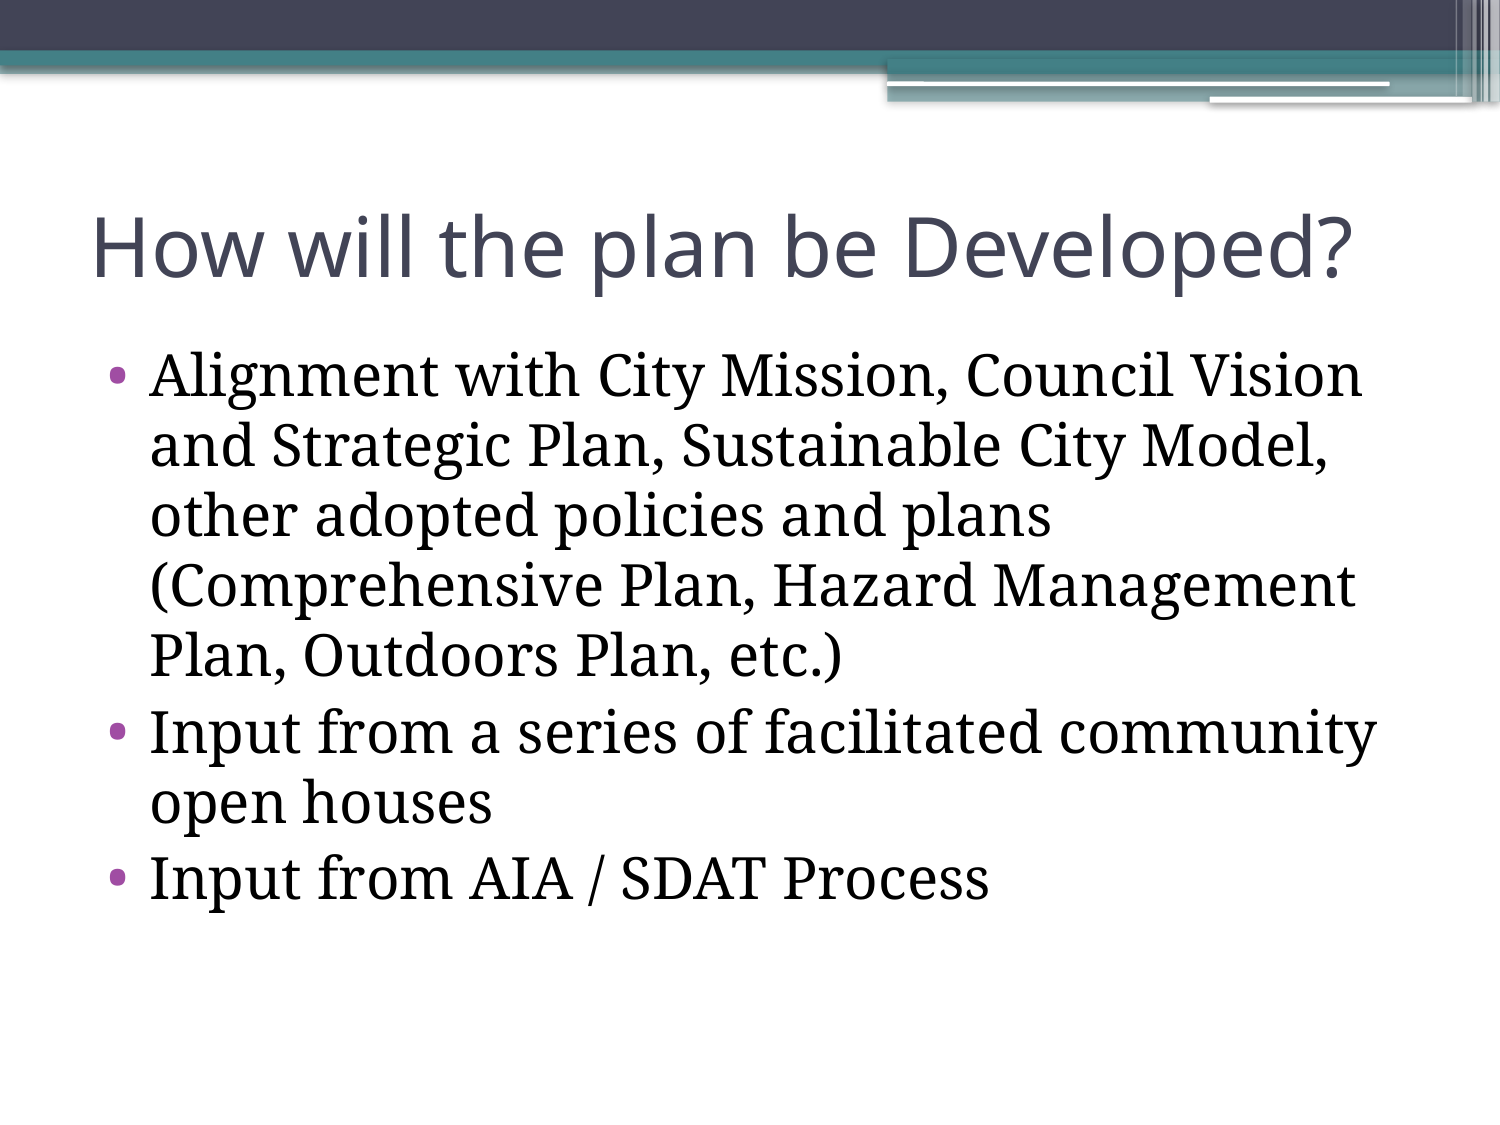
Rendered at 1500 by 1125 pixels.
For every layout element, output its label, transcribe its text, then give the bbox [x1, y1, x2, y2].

title How will the plan be Developed? [75, 156, 1425, 331]
list Alignment with City Mission, Council Vision and Strategic Plan, Sustainable City Model, other adopted policies and plans (Comprehensive Plan, Hazard Management Plan, Outdoors Plan, etc.) Input from a series of facilitated community open houses Input from AIA / SDAT Process [75, 331, 1425, 1075]
